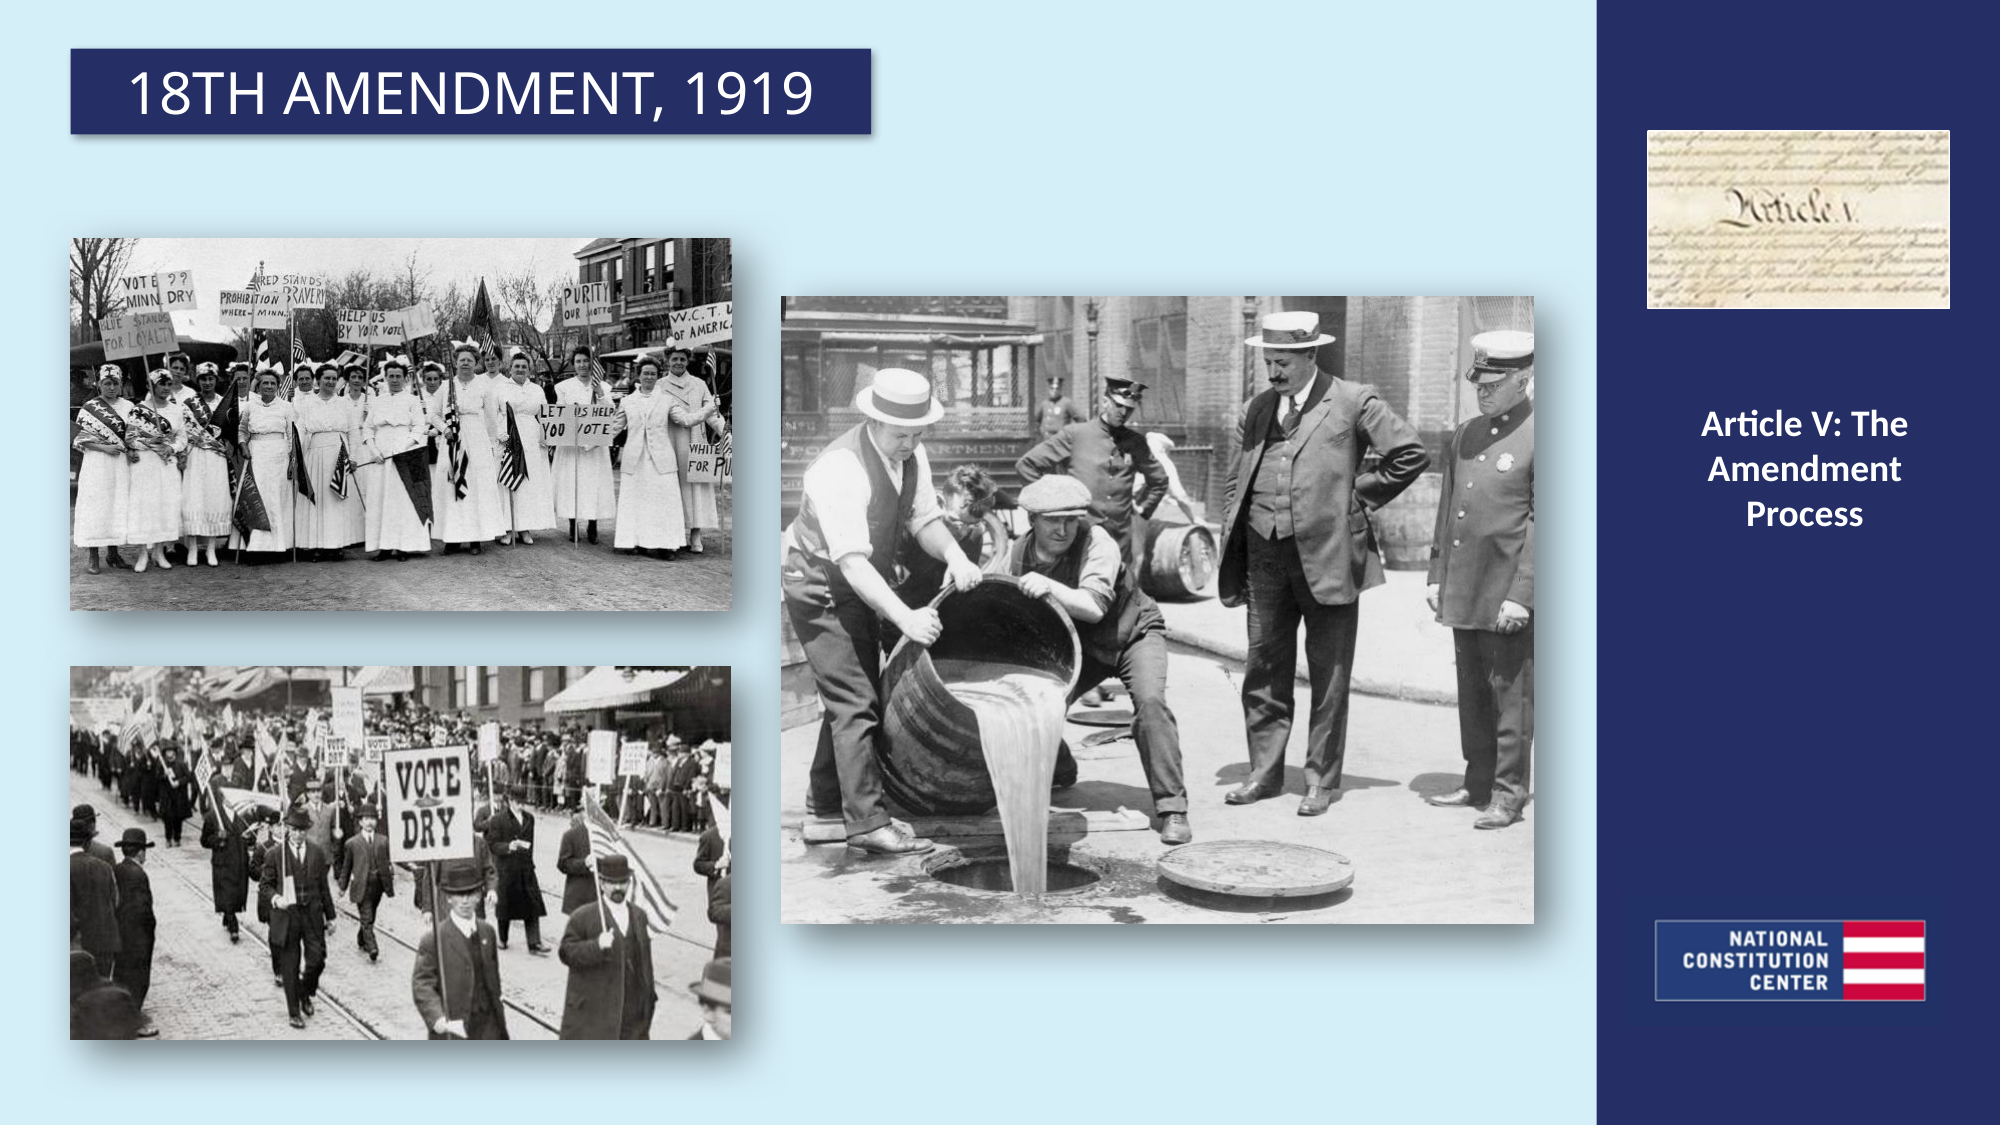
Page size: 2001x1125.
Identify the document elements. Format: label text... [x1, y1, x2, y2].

picture [70, 238, 732, 611]
text_box 18TH AMENDMENT, 1919 [70, 48, 872, 135]
text_box [1596, 0, 2000, 1125]
picture [781, 296, 1535, 925]
text_box [31, 212, 1432, 289]
picture [1646, 130, 1950, 309]
picture [70, 666, 732, 1040]
text_box Article V: The Amendment Process [1647, 391, 1963, 588]
picture [1625, 852, 1942, 1026]
